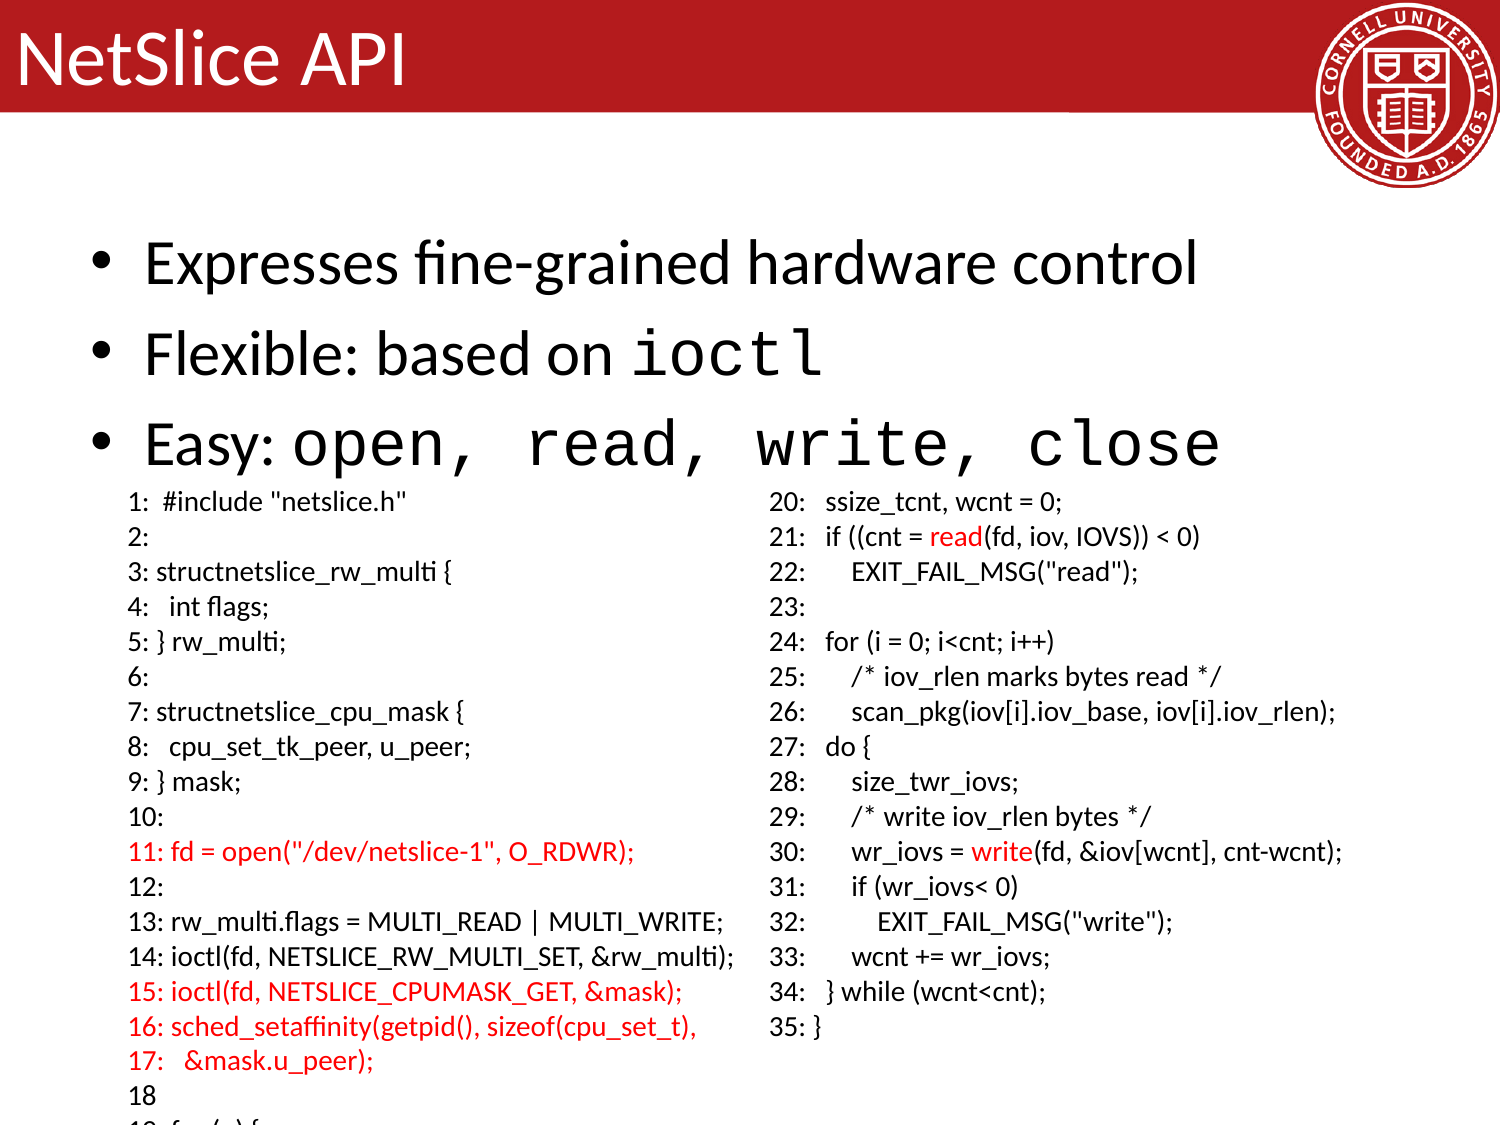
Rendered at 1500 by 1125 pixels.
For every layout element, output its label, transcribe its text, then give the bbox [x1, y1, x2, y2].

picture [1312, 0, 1500, 188]
text_box 1: #include "netslice.h" 2: 3: structnetslice_rw_multi { 4: int flags; 5: } rw_multi; 6: 7: structnetslice_cpu_mask { 8: cpu_set_tk_peer, u_peer; 9: } mask; 10: 11: fd = open("/dev/netslice-1", O_RDWR); 12: 13: rw_multi.flags = MULTI_READ | MULTI_WRITE; 14: ioctl(fd, NETSLICE_RW_MULTI_SET, &rw_multi); 15: ioctl(fd, NETSLICE_CPUMASK_GET, &mask); 16: sched_setaffinity(getpid(), sizeof(cpu_set_t), 17: &mask.u_peer); 18 19: for (;;) { 20: ssize_tcnt, wcnt = 0; 21: if ((cnt = read(fd, iov, IOVS)) < 0) 22: EXIT_FAIL_MSG("read"); 23: 24: for (i = 0; i<cnt; i++) 25: /* iov_rlen marks bytes read */ 26: scan_pkg(iov[i].iov_base, iov[i].iov_rlen); 27: do { 28: size_twr_iovs; 29: /* write iov_rlen bytes */ 30: wr_iovs = write(fd, &iov[wcnt], cnt-wcnt); 31: if (wr_iovs< 0) 32: EXIT_FAIL_MSG("write"); 33: wcnt += wr_iovs; 34: } while (wcnt<cnt); 35: } [112, 474, 1425, 1125]
title NetSlice API [0, 0, 1292, 110]
list Expresses fine-grained hardware control Flexible: based on ioctl Easy: open, read, write, close [75, 212, 1425, 488]
